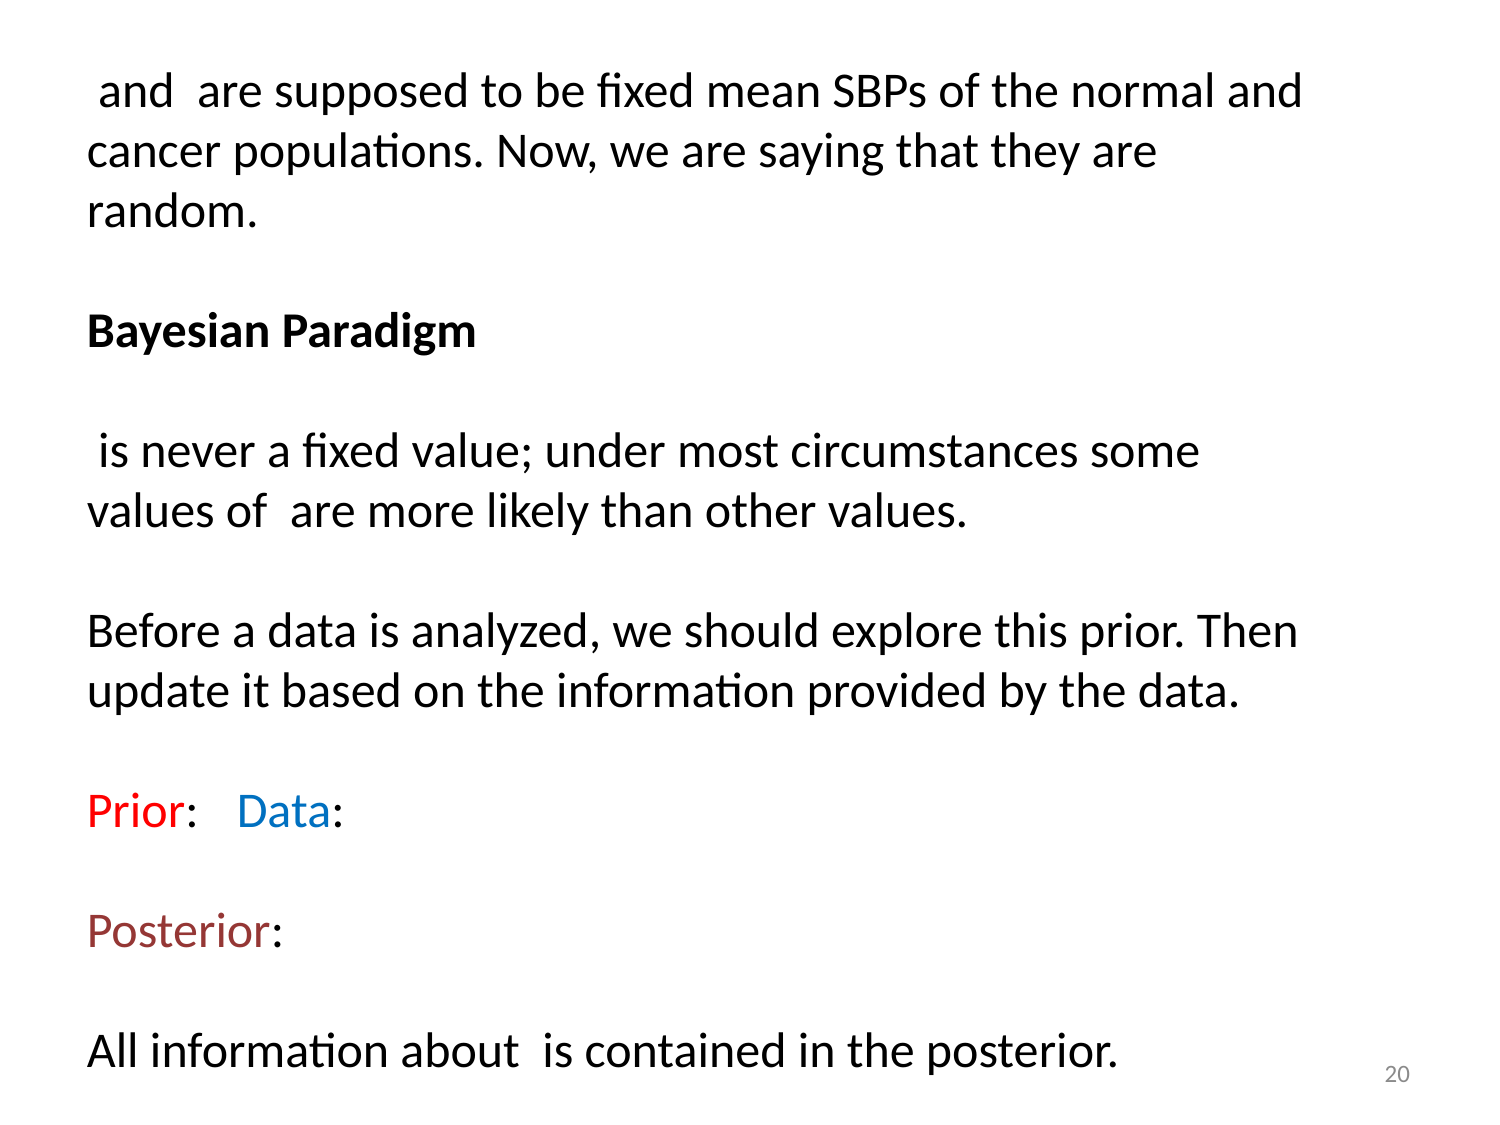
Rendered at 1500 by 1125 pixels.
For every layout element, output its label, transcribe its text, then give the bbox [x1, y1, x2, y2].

slide_number 20 [1074, 1042, 1425, 1103]
